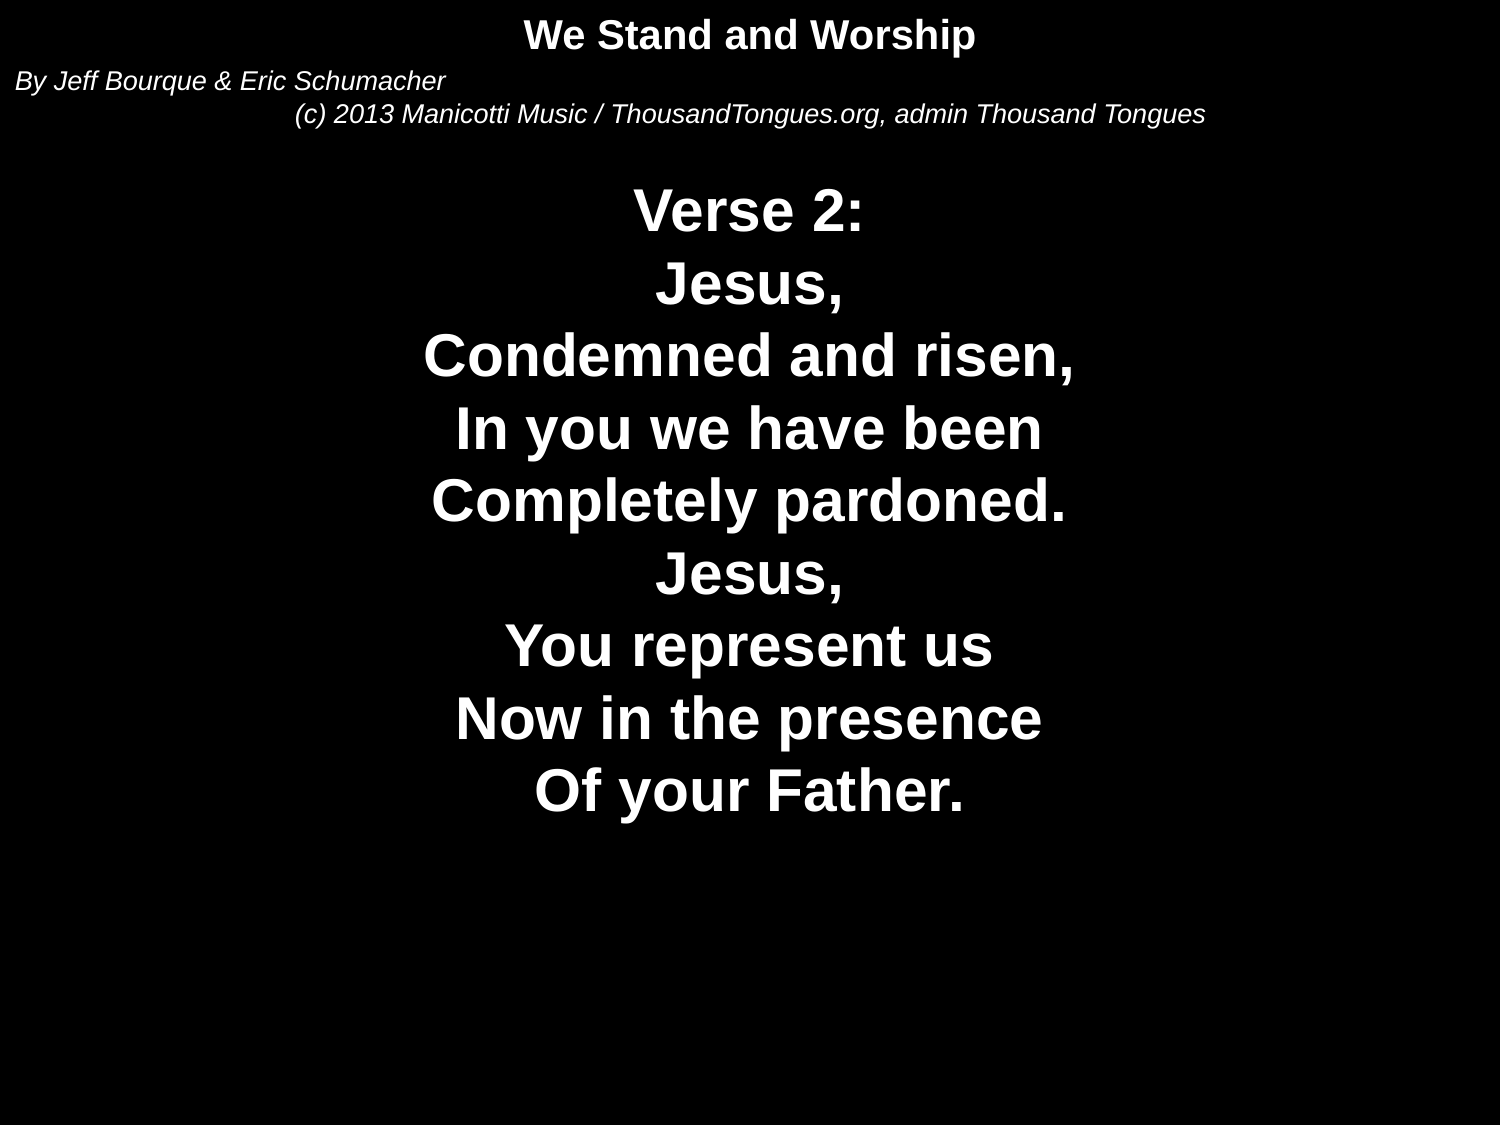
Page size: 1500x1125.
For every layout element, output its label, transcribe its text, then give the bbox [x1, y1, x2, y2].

text_box By Jeff Bourque & Eric Schumacher (c) 2013 Manicotti Music / ThousandTongues.org, admin Thousand Tongues [0, 56, 1500, 136]
text_box We Stand and Worship [0, 0, 1500, 56]
text_box Verse 2: Jesus, Condemned and risen, In you we have been Completely pardoned. Jesus, You represent us Now in the presence Of your Father. [0, 164, 1500, 876]
